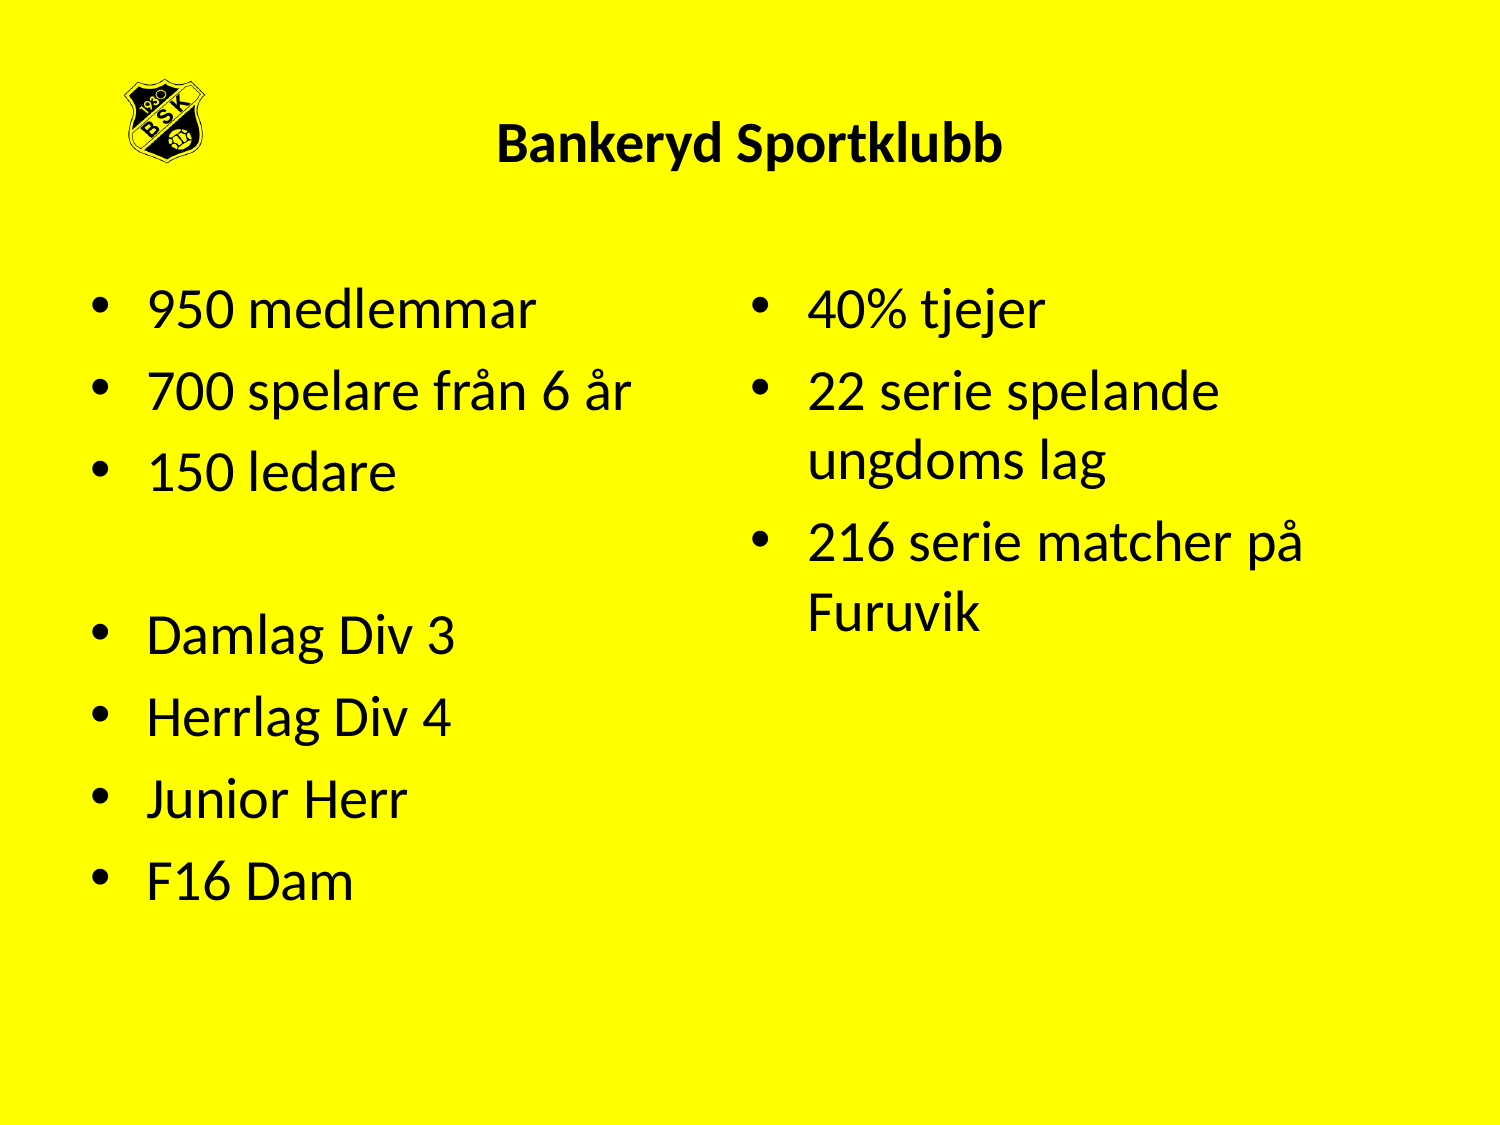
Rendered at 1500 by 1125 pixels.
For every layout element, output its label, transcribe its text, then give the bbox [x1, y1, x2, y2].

list 950 medlemmar 700 spelare från 6 år 150 ledare Damlag Div 3 Herrlag Div 4 Junior Herr F16 Dam [75, 262, 735, 1005]
list 40% tjejer 22 serie spelande ungdoms lag 216 serie matcher på Furuvik [735, 262, 1399, 1005]
title Bankeryd Sportklubb [75, 45, 1425, 233]
picture [123, 77, 206, 165]
